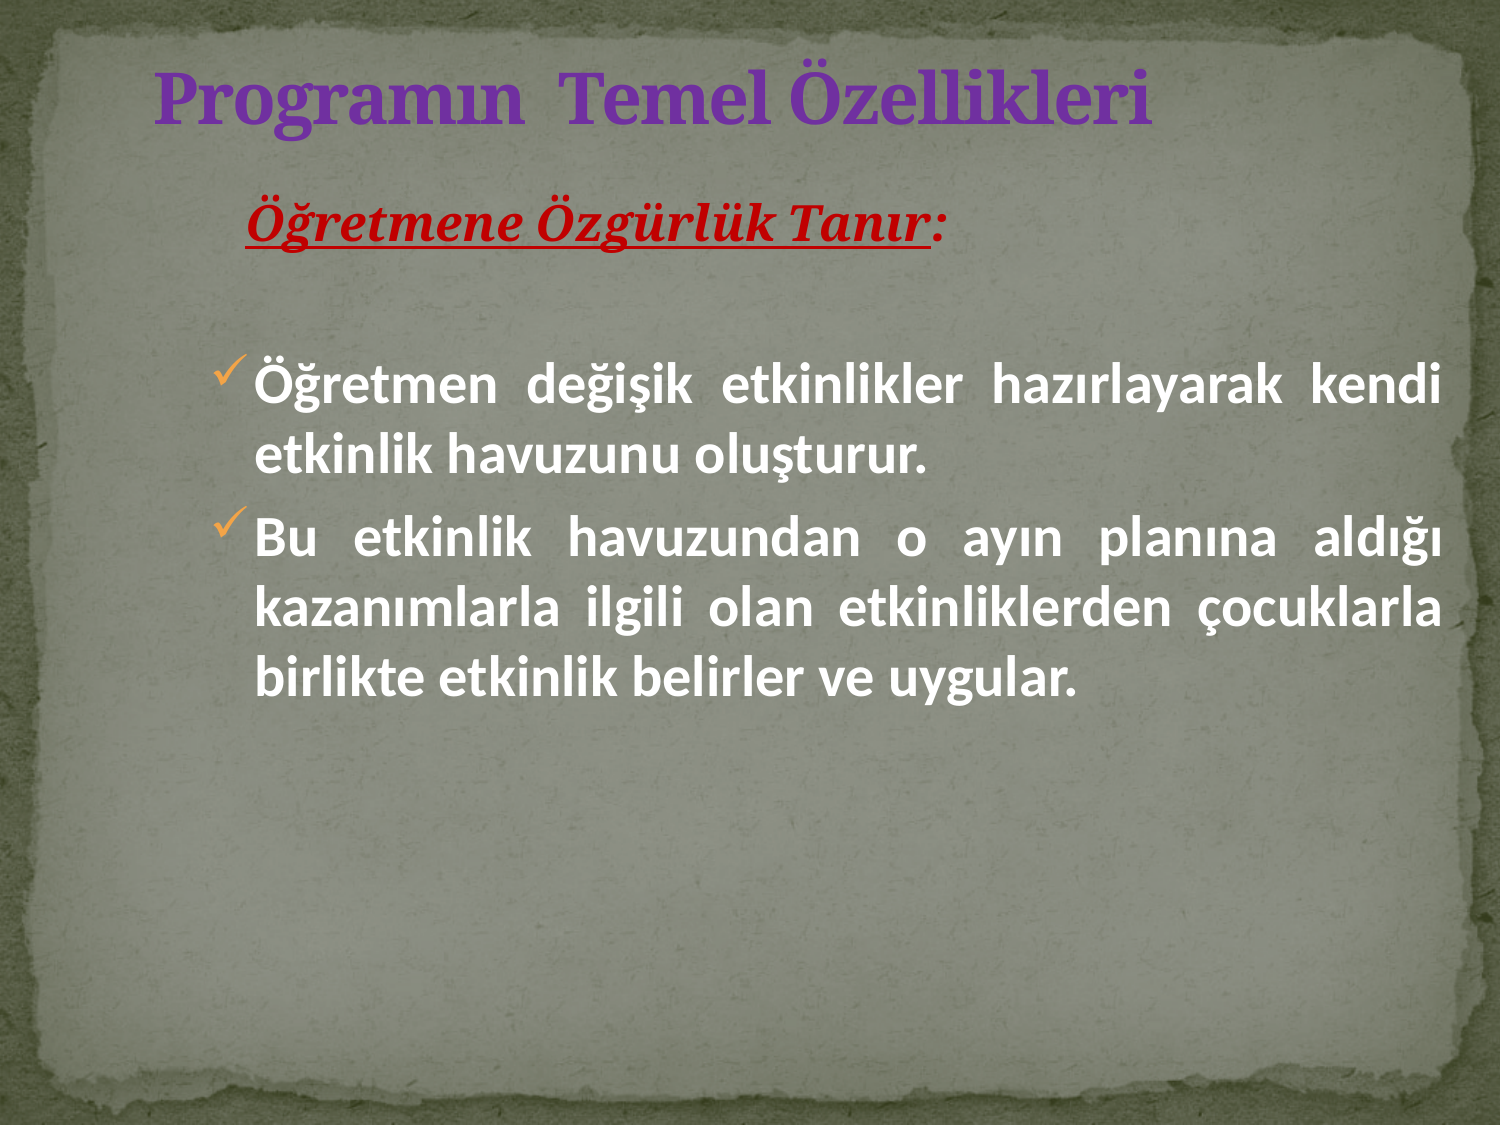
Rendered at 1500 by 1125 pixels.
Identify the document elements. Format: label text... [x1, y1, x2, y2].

text_box Öğretmene Özgürlük Tanır: [230, 184, 1446, 260]
title Programın Temel Özellikleri [53, 45, 1425, 233]
list Öğretmen değişik etkinlikler hazırlayarak kendi etkinlik havuzunu oluşturur. Bu etkinlik havuzundan o ayın planına aldığı kazanımlarla ilgili olan etkinliklerden çocuklarla birlikte etkinlik belirler ve uygular. [194, 338, 1459, 1081]
